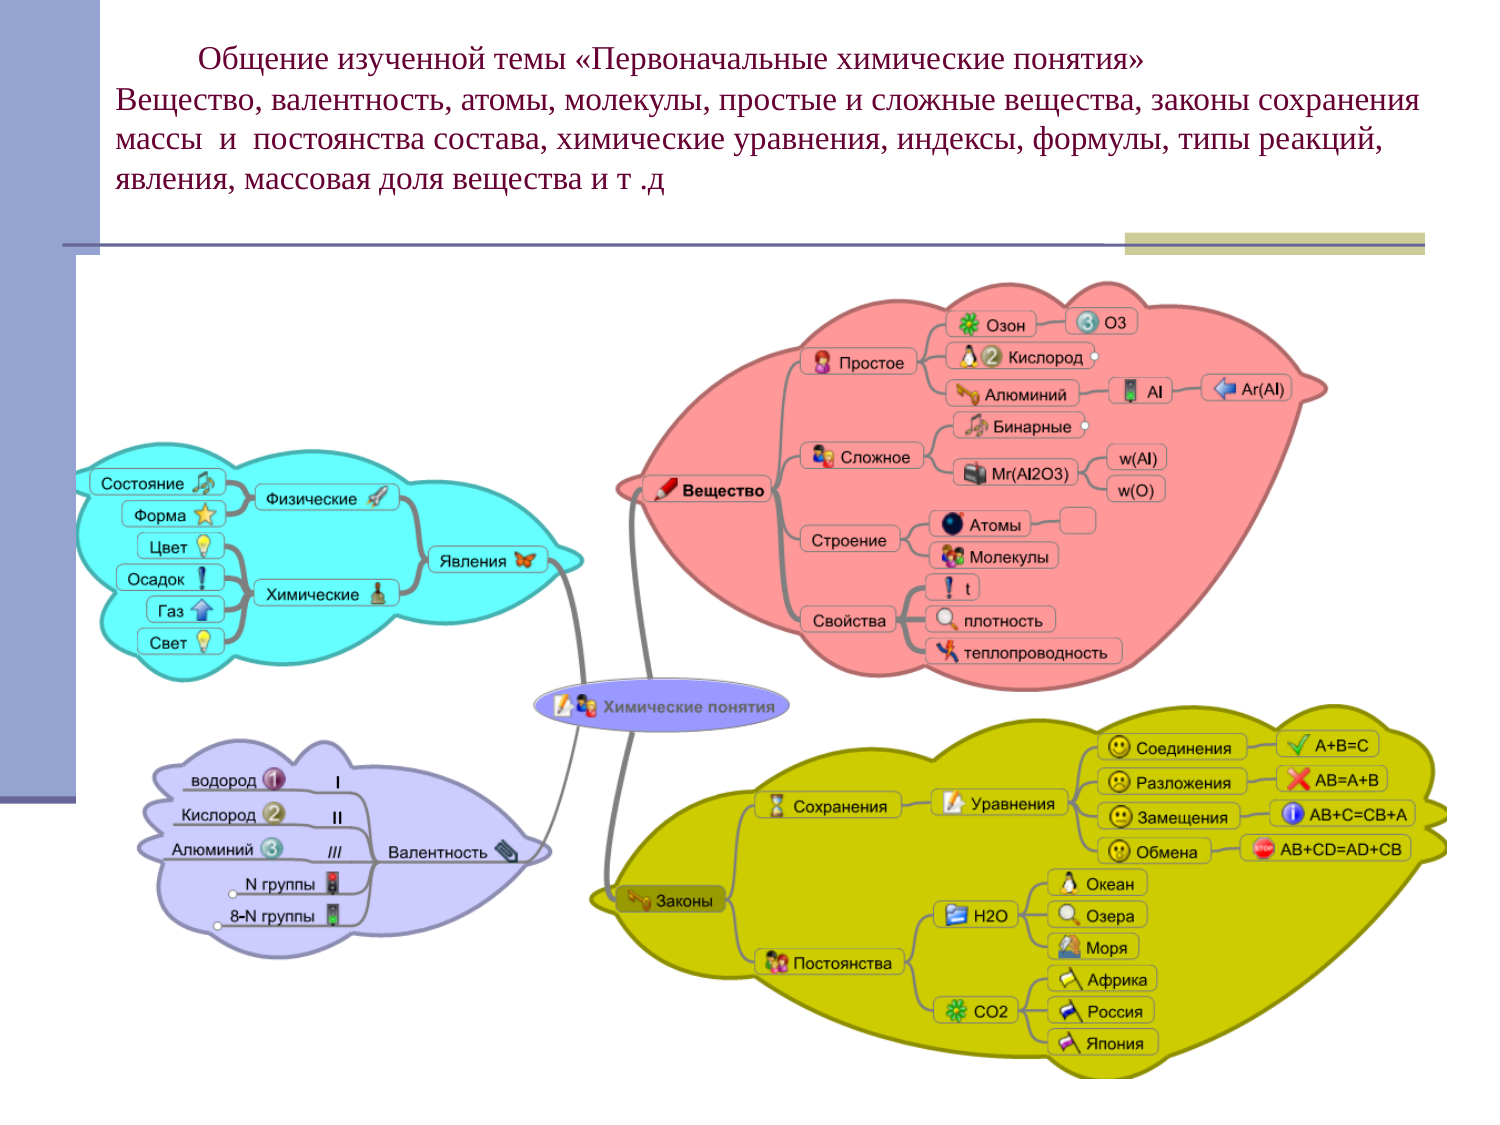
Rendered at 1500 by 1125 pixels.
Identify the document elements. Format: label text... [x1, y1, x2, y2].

title Общение изученной темы «Первоначальные химические понятия» Вещество, валентность, атомы, молекулы, простые и сложные вещества, законы сохранения массы и постоянства состава, химические уравнения, индексы, формулы, типы реакций, явления, массовая доля вещества и т .д [100, 42, 1500, 231]
picture [76, 255, 1448, 1079]
